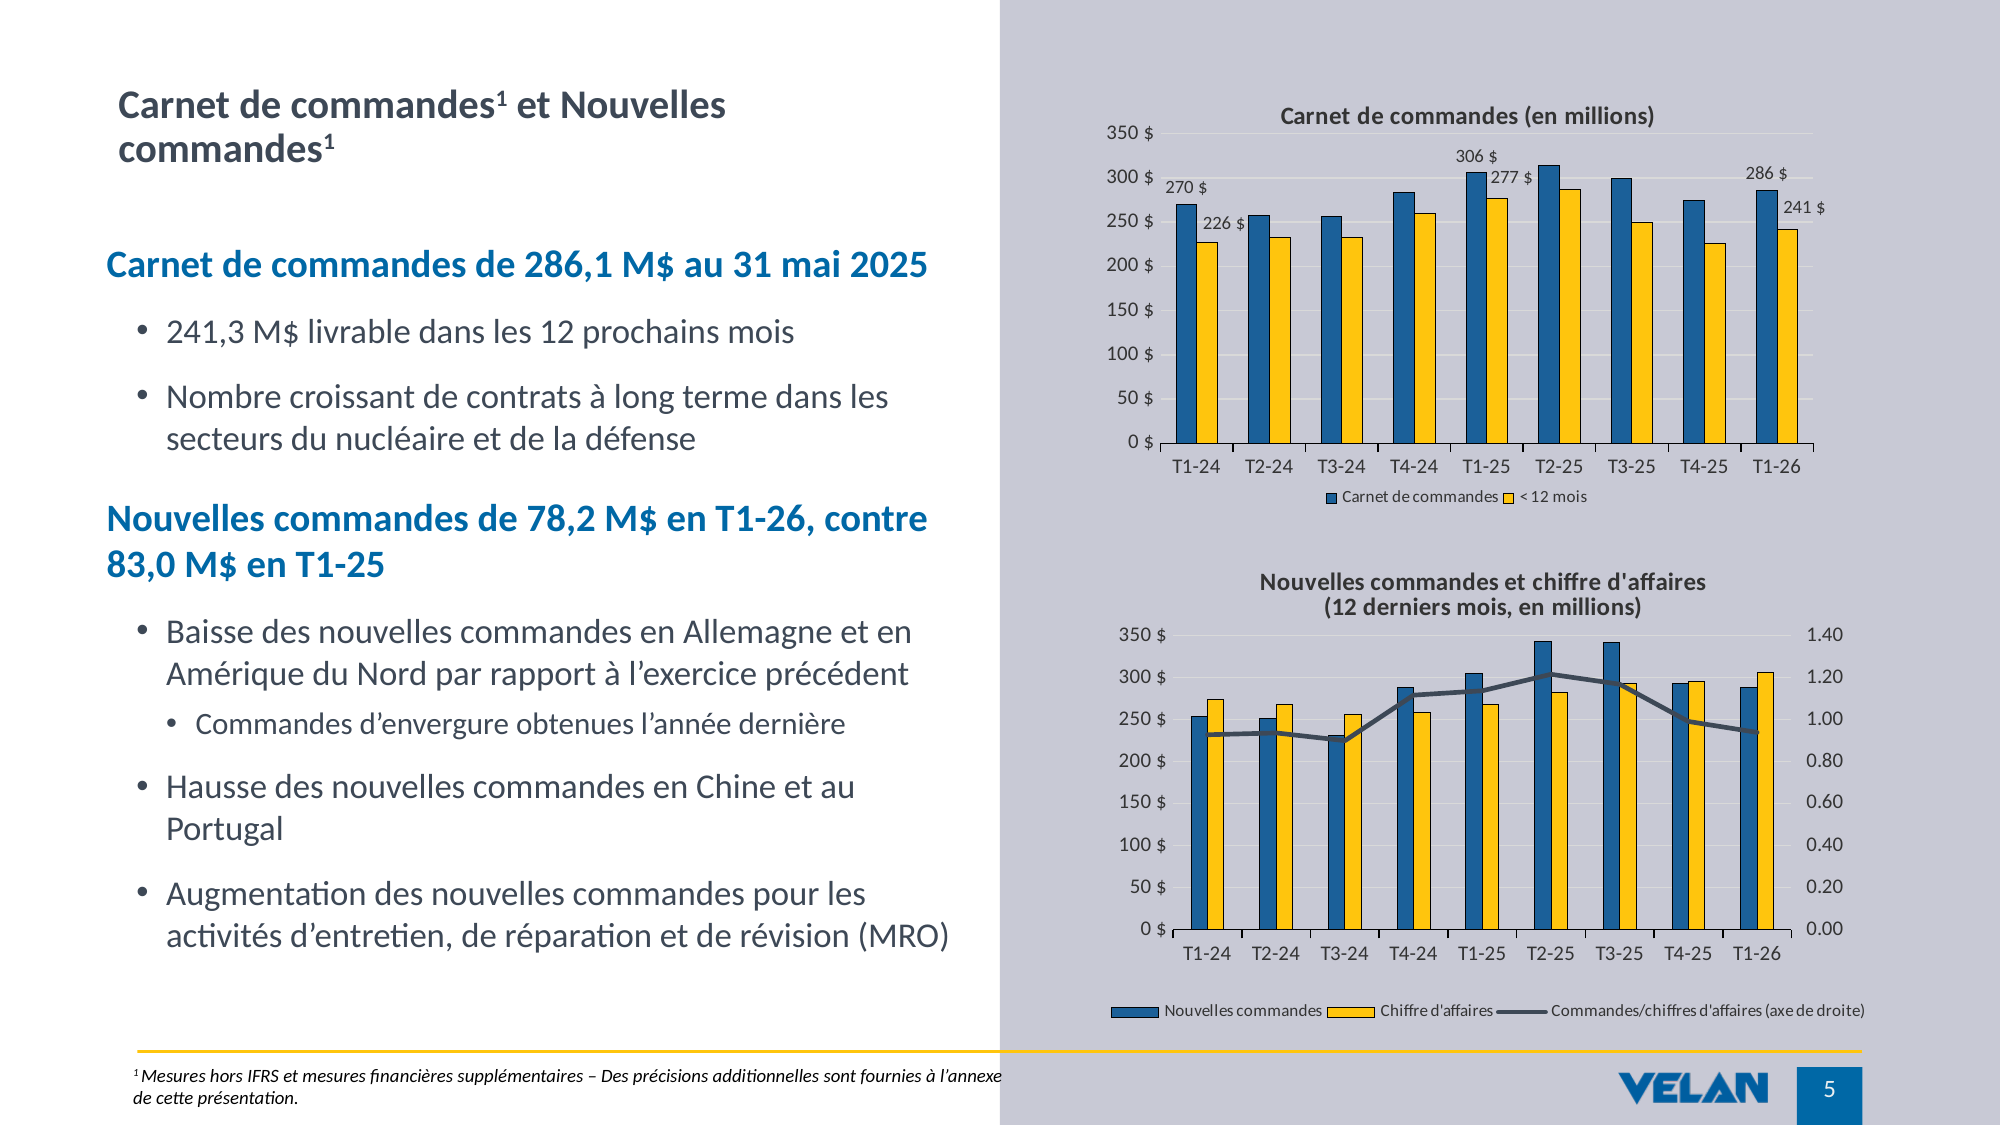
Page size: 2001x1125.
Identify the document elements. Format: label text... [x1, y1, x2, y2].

chart [1084, 545, 1883, 1064]
title Carnet de commandes1 et Nouvelles commandes1 [103, 75, 927, 179]
text_box 1 Mesures hors IFRS et mesures financières supplémentaires – Des précisions additionnelles sont fournies à l’annexe de cette présentation. [118, 1056, 1019, 1116]
chart [1090, 81, 1846, 525]
list Carnet de commandes de 286,1 M$ au 31 mai 2025 241,3 M$ livrable dans les 12 prochains mois Nombre croissant de contrats à long terme dans les secteurs du nucléaire et de la défense Nouvelles commandes de 78,2 M$ en T1-26, contre 83,0 M$ en T1-25 Baisse des nouvelles commandes en Allemagne et en Amérique du Nord par rapport à l’exercice précédent Commandes d’envergure obtenues l’année dernière Hausse des nouvelles commandes en Chine et au Portugal Augmentation des nouvelles commandes pour les activités d’entretien, de réparation et de révision (MRO) [91, 231, 967, 1008]
slide_number 5 [1796, 1065, 1863, 1123]
picture [1617, 1070, 1770, 1106]
